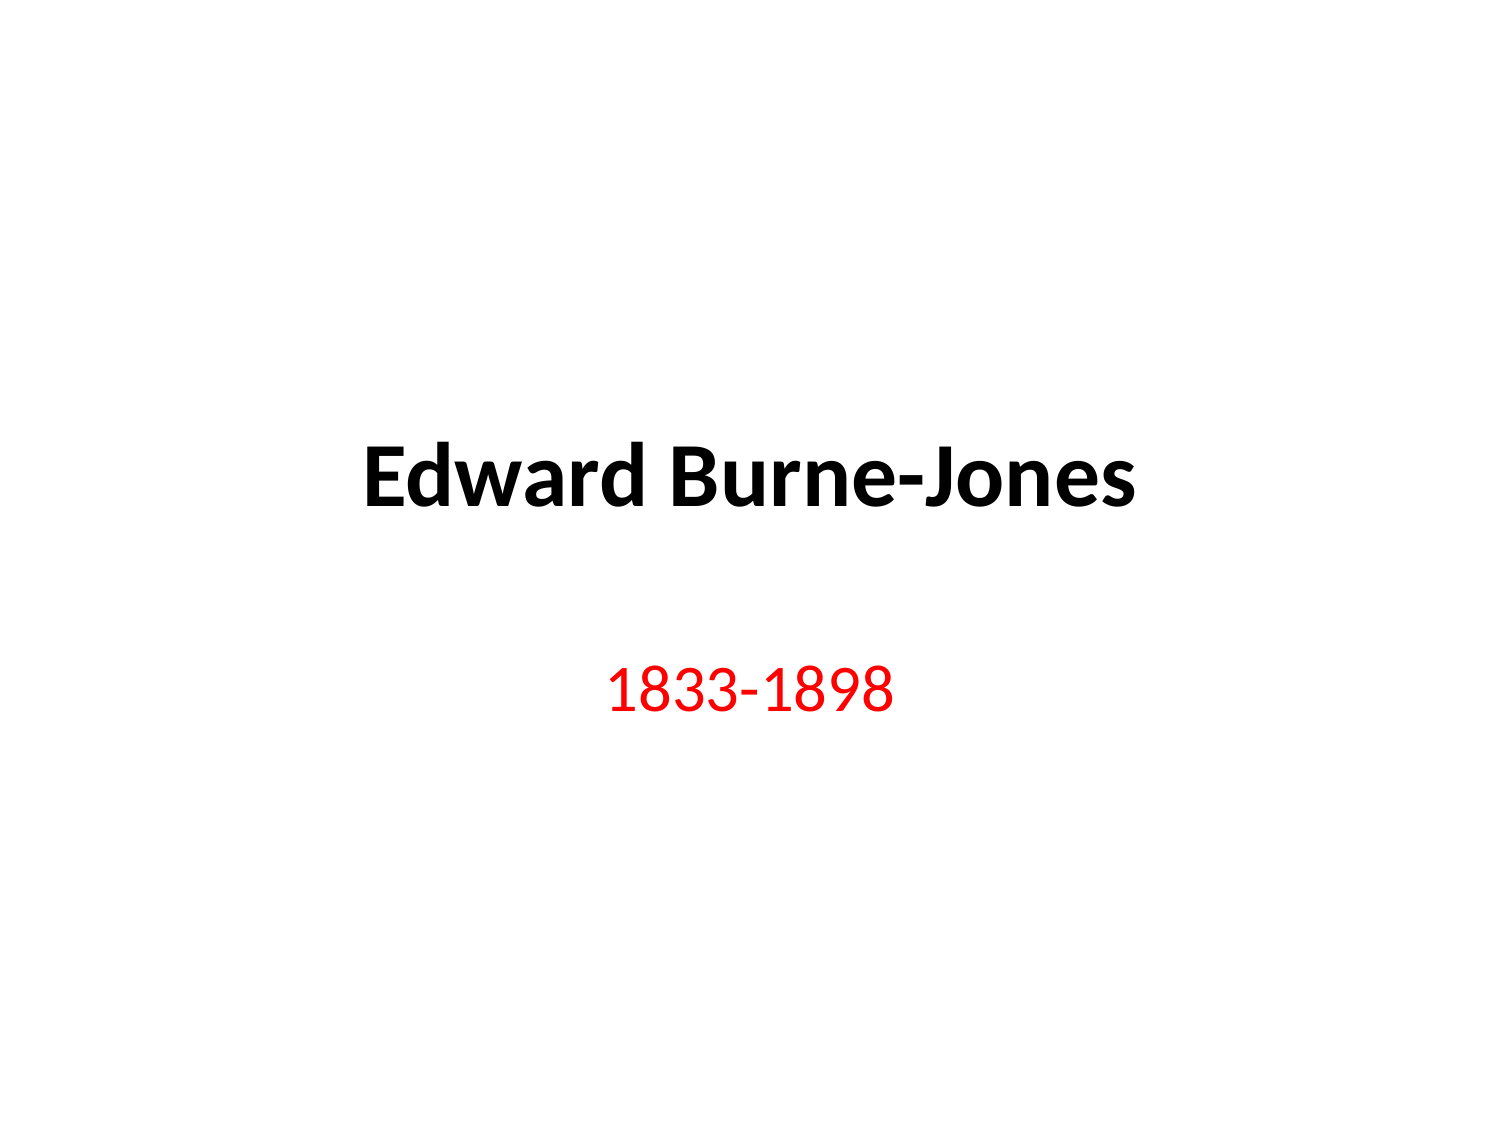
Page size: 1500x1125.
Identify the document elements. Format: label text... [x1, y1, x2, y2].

title Edward Burne-Jones [112, 349, 1388, 591]
subtitle 1833-1898 [225, 637, 1275, 925]
